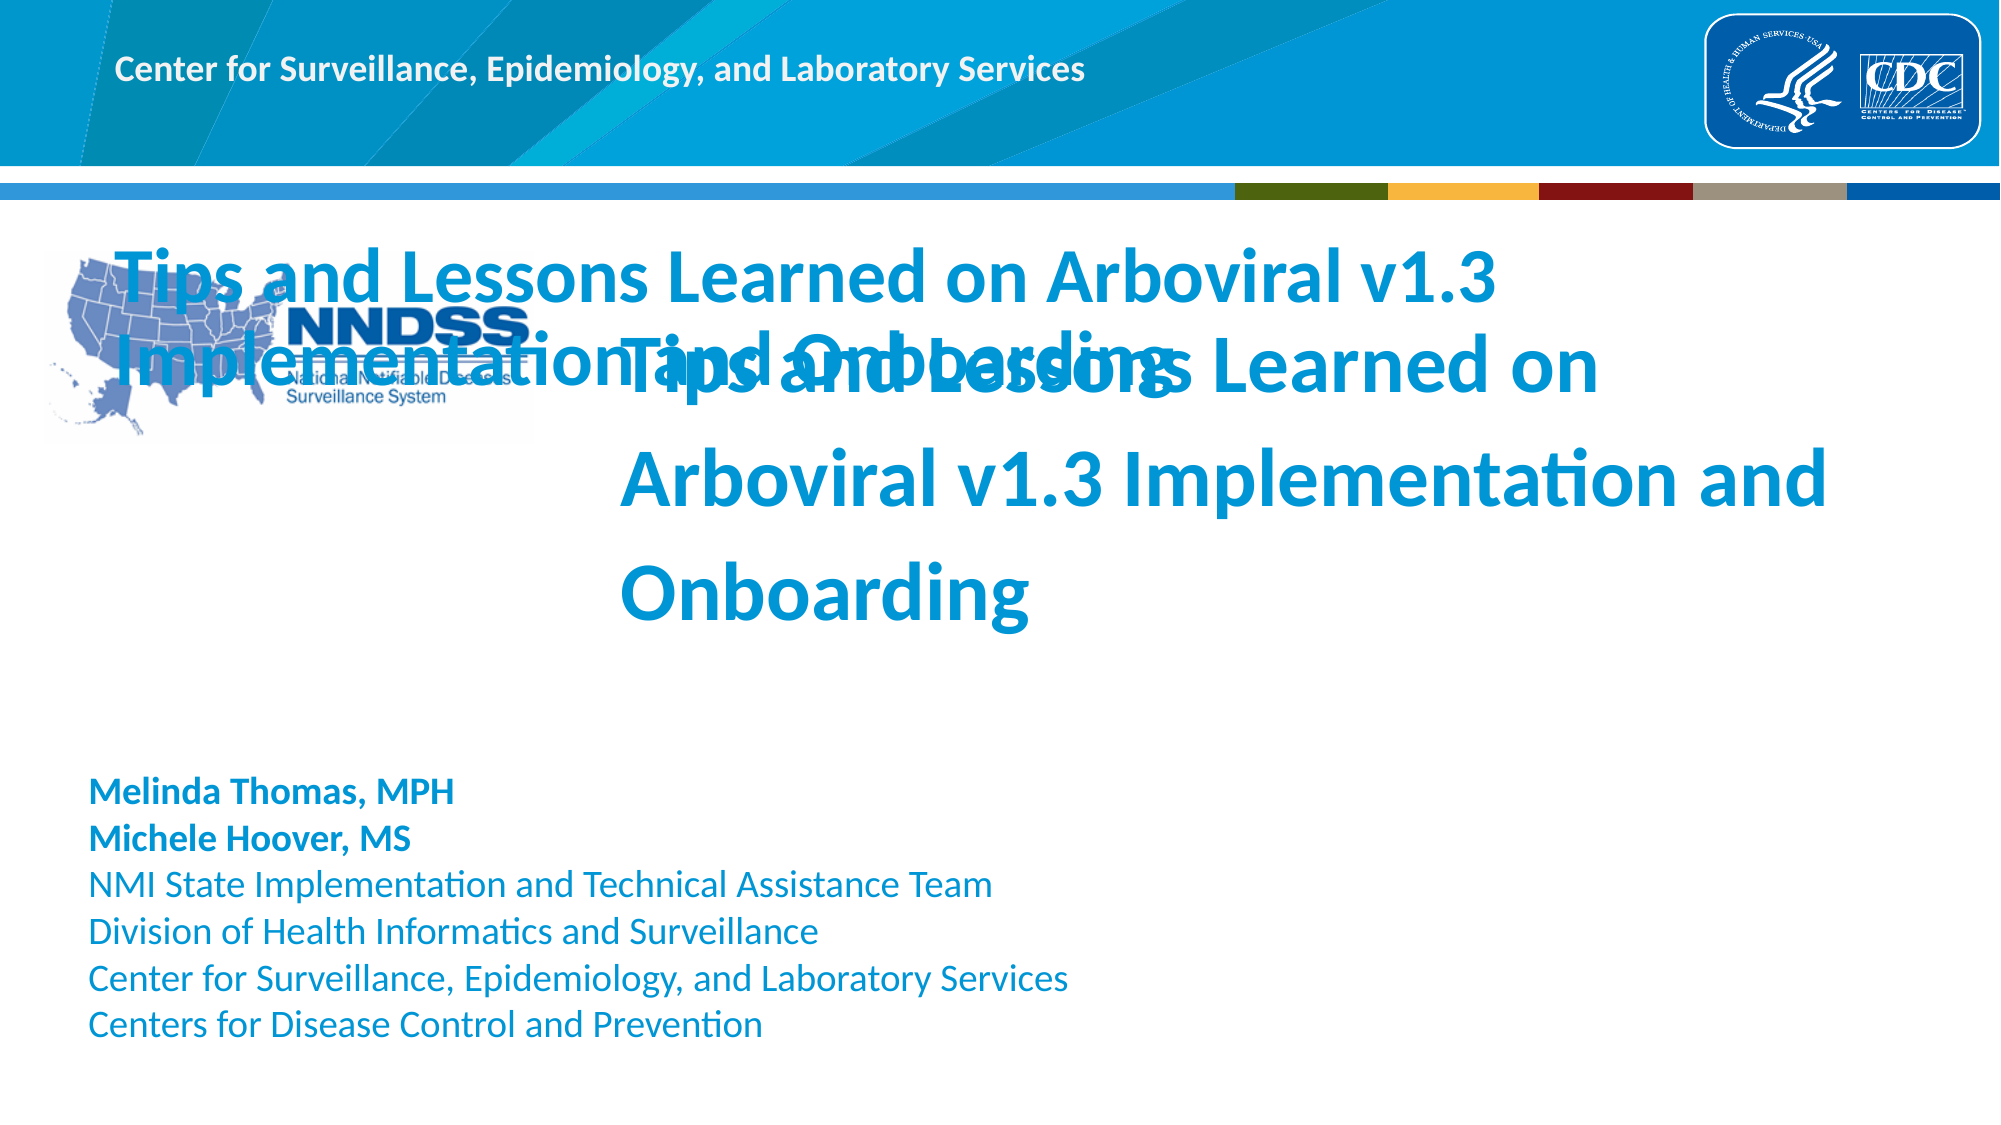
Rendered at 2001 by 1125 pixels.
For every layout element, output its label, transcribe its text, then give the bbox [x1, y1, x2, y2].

picture [43, 251, 535, 445]
picture [354, 272, 368, 294]
title Tips and Lessons Learned on Arboviral v1.3 Implementation and Onboarding [99, 227, 1900, 417]
text_box Melinda Thomas, MPH Michele Hoover, MS NMI State Implementation and Technical Assistance Team Division of Health Informatics and Surveillance Center for Surveillance, Epidemiology, and Laboratory Services Centers for Disease Control and Prevention [73, 758, 1444, 1053]
text_box Tips and Lessons Learned on Arboviral v1.3 Implementation and Onboarding [606, 417, 1862, 535]
